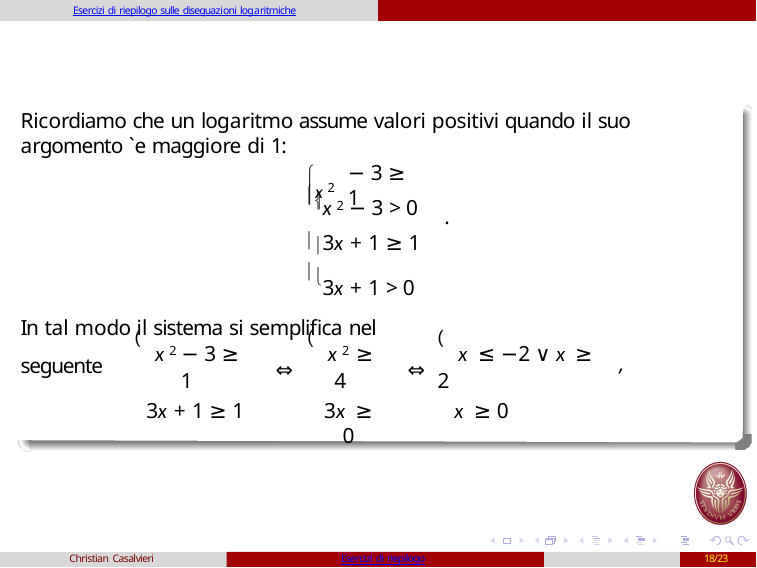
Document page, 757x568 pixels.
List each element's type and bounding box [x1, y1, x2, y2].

slide_number [338, 552, 433, 568]
text_box [0, 0, 756, 567]
footer [67, 552, 160, 568]
